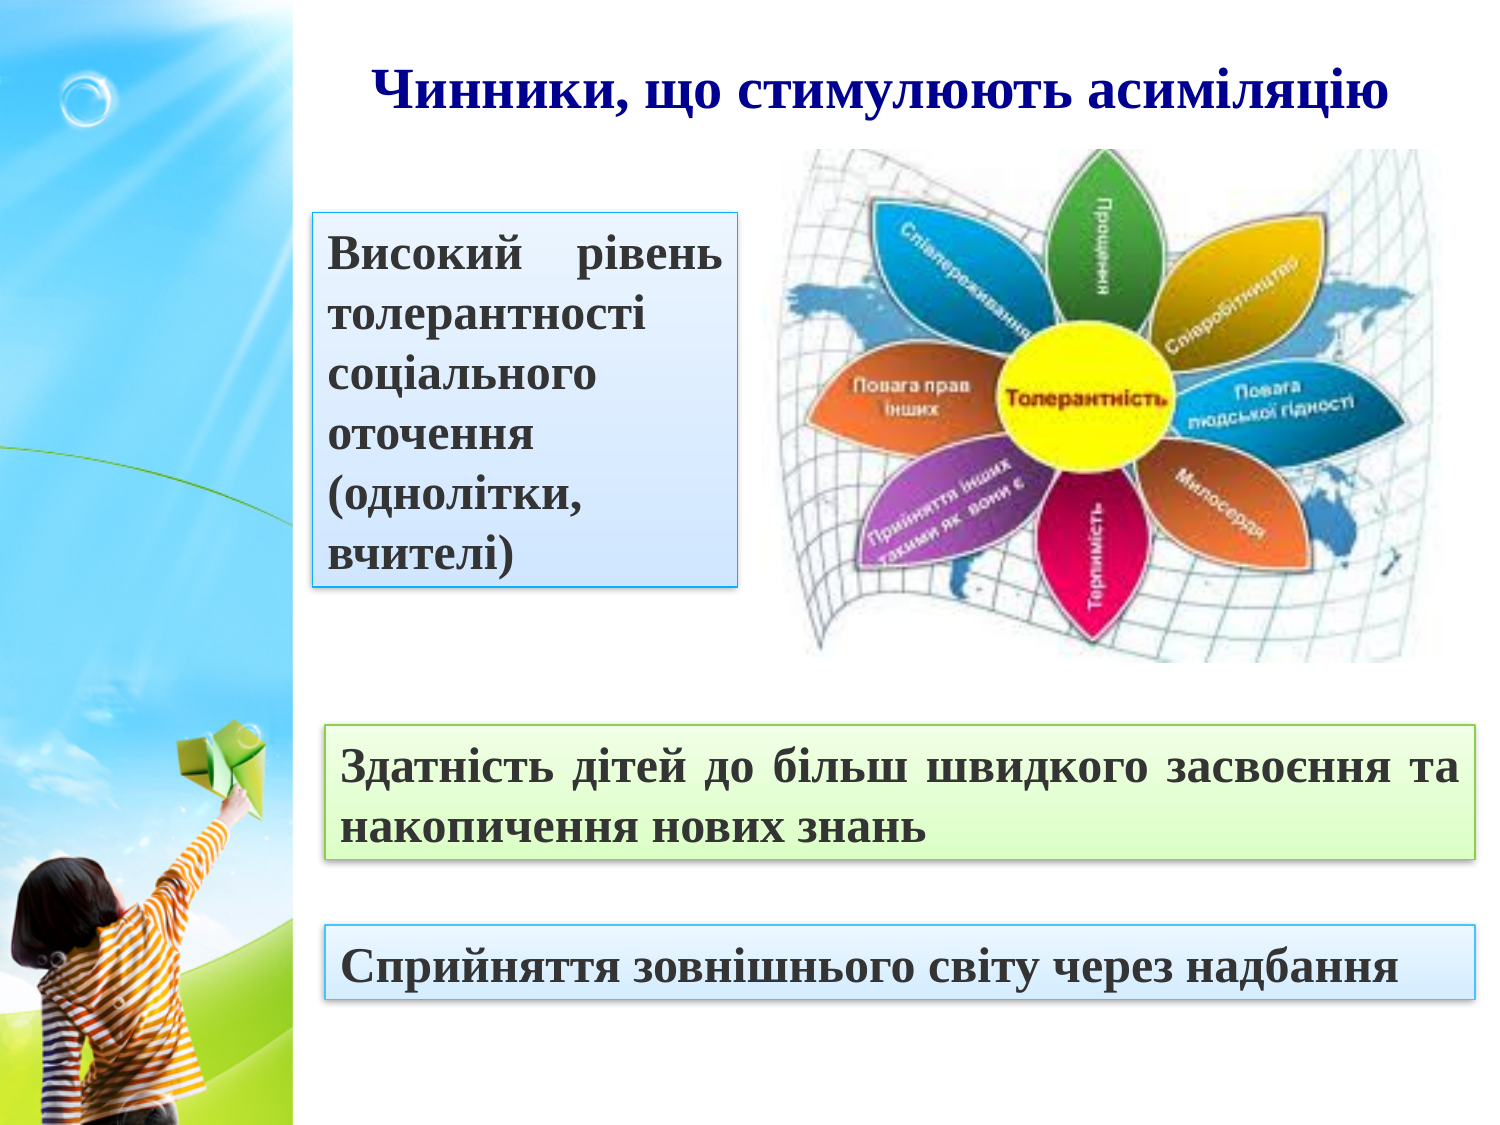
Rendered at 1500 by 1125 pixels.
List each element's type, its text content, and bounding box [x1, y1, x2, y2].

text_box Сприйняття зовнішнього світу через надбання [324, 924, 1476, 1000]
text_box Високий рівень толерантності соціального оточення (однолітки, вчителі) [312, 212, 738, 588]
text_box Здатність дітей до більш швидкого засвоєння та накопичення нових знань [324, 724, 1476, 860]
picture [0, 0, 1500, 1125]
title Чинники, що стимулюють асиміляцію [287, 45, 1475, 125]
